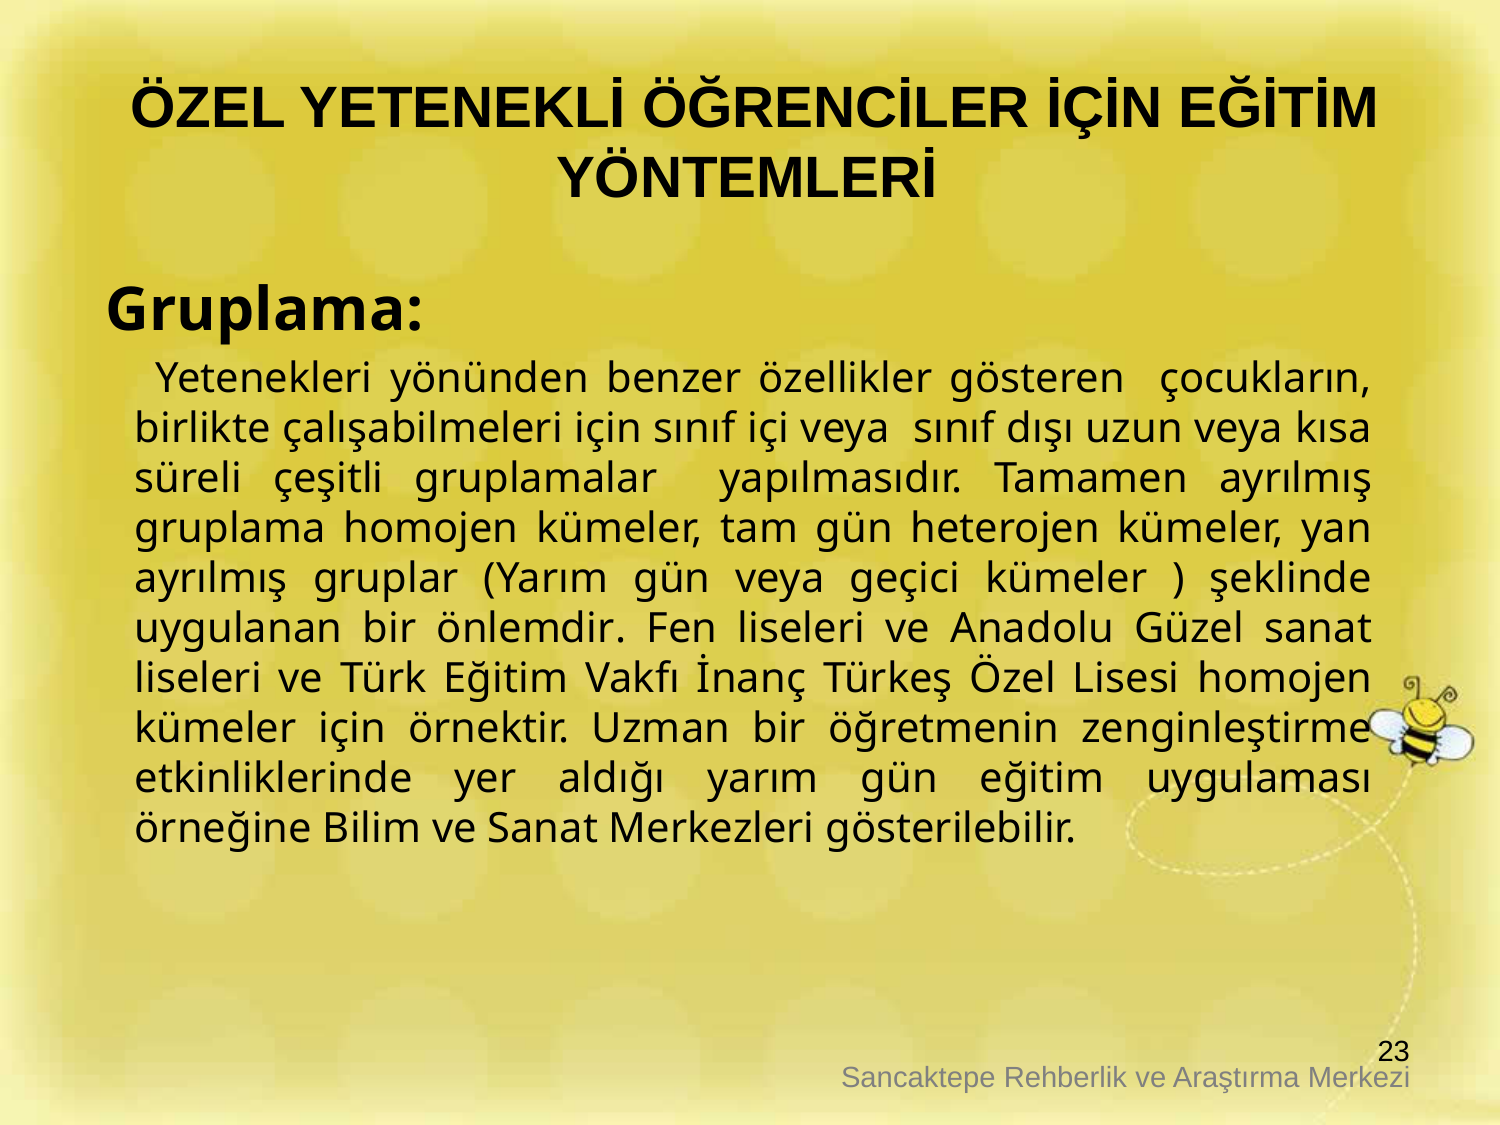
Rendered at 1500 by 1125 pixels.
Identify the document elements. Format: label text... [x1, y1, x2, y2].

text_box Sancaktepe Rehberlik ve Araştırma Merkezi [797, 1051, 1455, 1112]
title ÖZEL YETENEKLİ ÖĞRENCİLER İÇİN EĞİTİM YÖNTEMLERİ [75, 45, 1436, 233]
picture [0, 0, 1500, 1125]
list Gruplama: Yetenekleri yönünden benzer özellikler gösteren çocukların, birlikte çalışabilmeleri için sınıf içi veya sınıf dışı uzun veya kısa süreli çeşitli gruplamalar yapılmasıdır. Tamamen ayrılmış gruplama homojen kümeler, tam gün heterojen kümeler, yan ayrılmış gruplar (Yarım gün veya geçici kümeler ) şeklinde uygulanan bir önlemdir. Fen liseleri ve Anadolu Güzel sanat liseleri ve Türk Eğitim Vakfı İnanç Türkeş Özel Lisesi homojen kümeler için örnektir. Uzman bir öğretmenin zenginleştirme etkinliklerinde yer aldığı yarım gün eğitim uygulaması örneğine Bilim ve Sanat Merkezleri gösterilebilir. [75, 262, 1388, 941]
slide_number 23 [1074, 1024, 1425, 1051]
